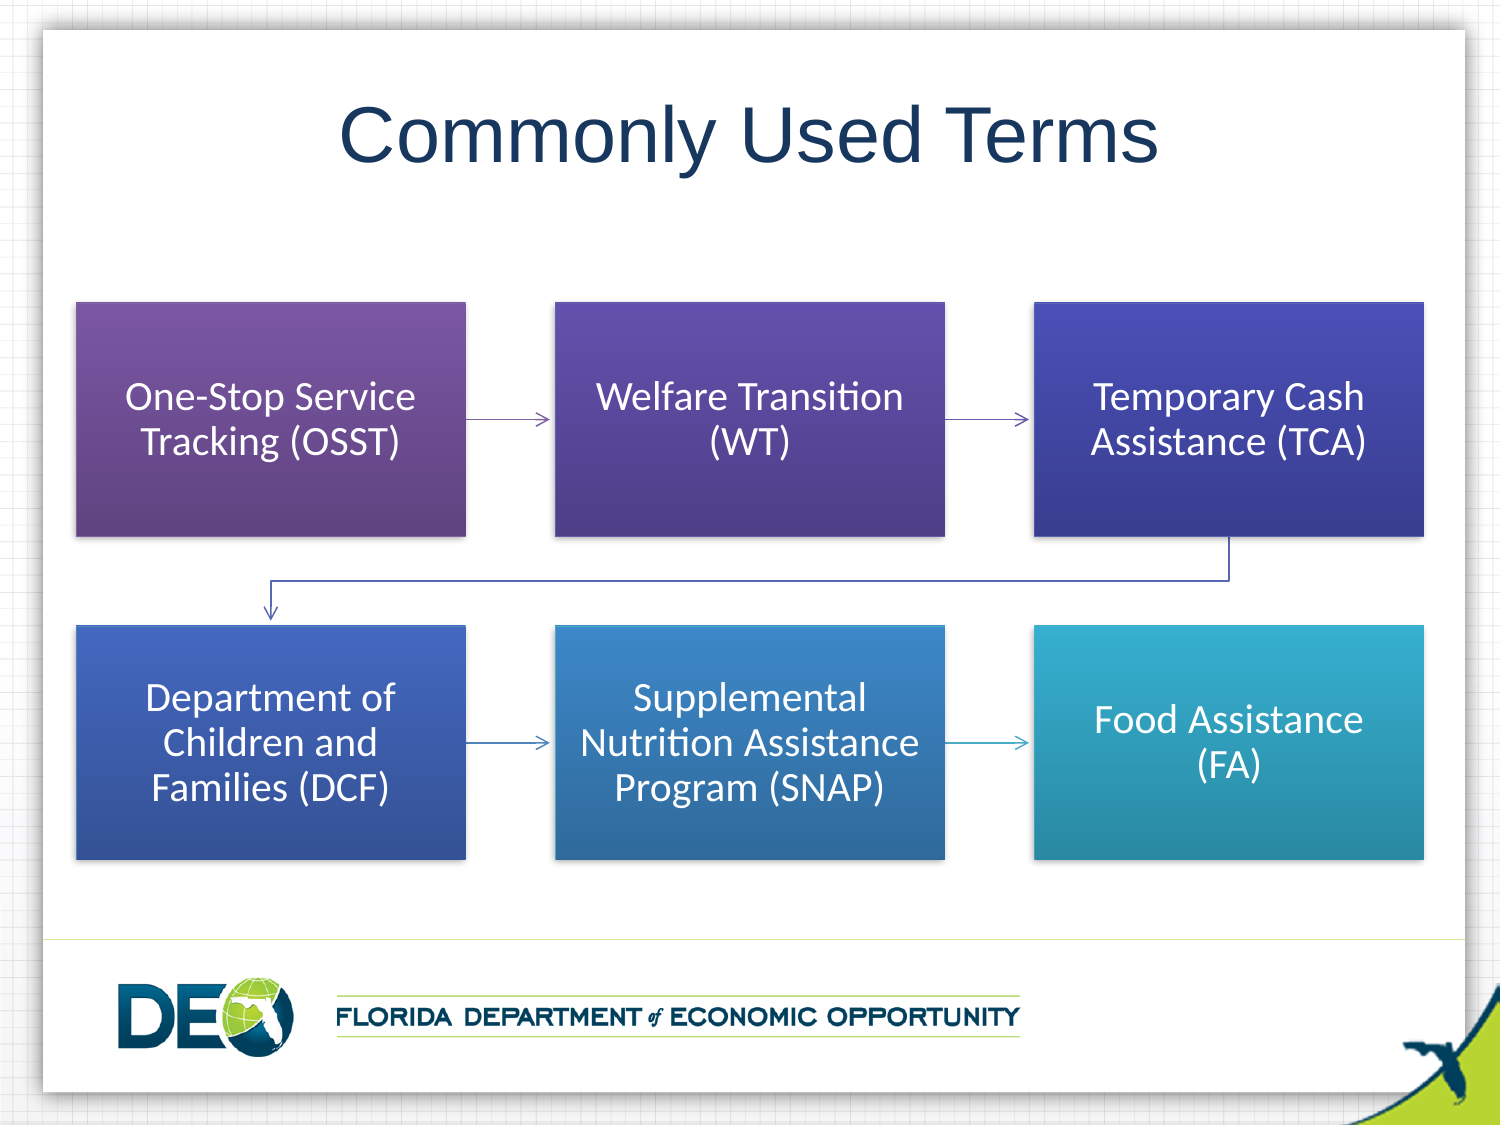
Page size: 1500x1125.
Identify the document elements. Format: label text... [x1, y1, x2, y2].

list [74, 224, 1426, 938]
picture [0, 0, 1500, 1125]
title Commonly Used Terms [75, 62, 1425, 200]
